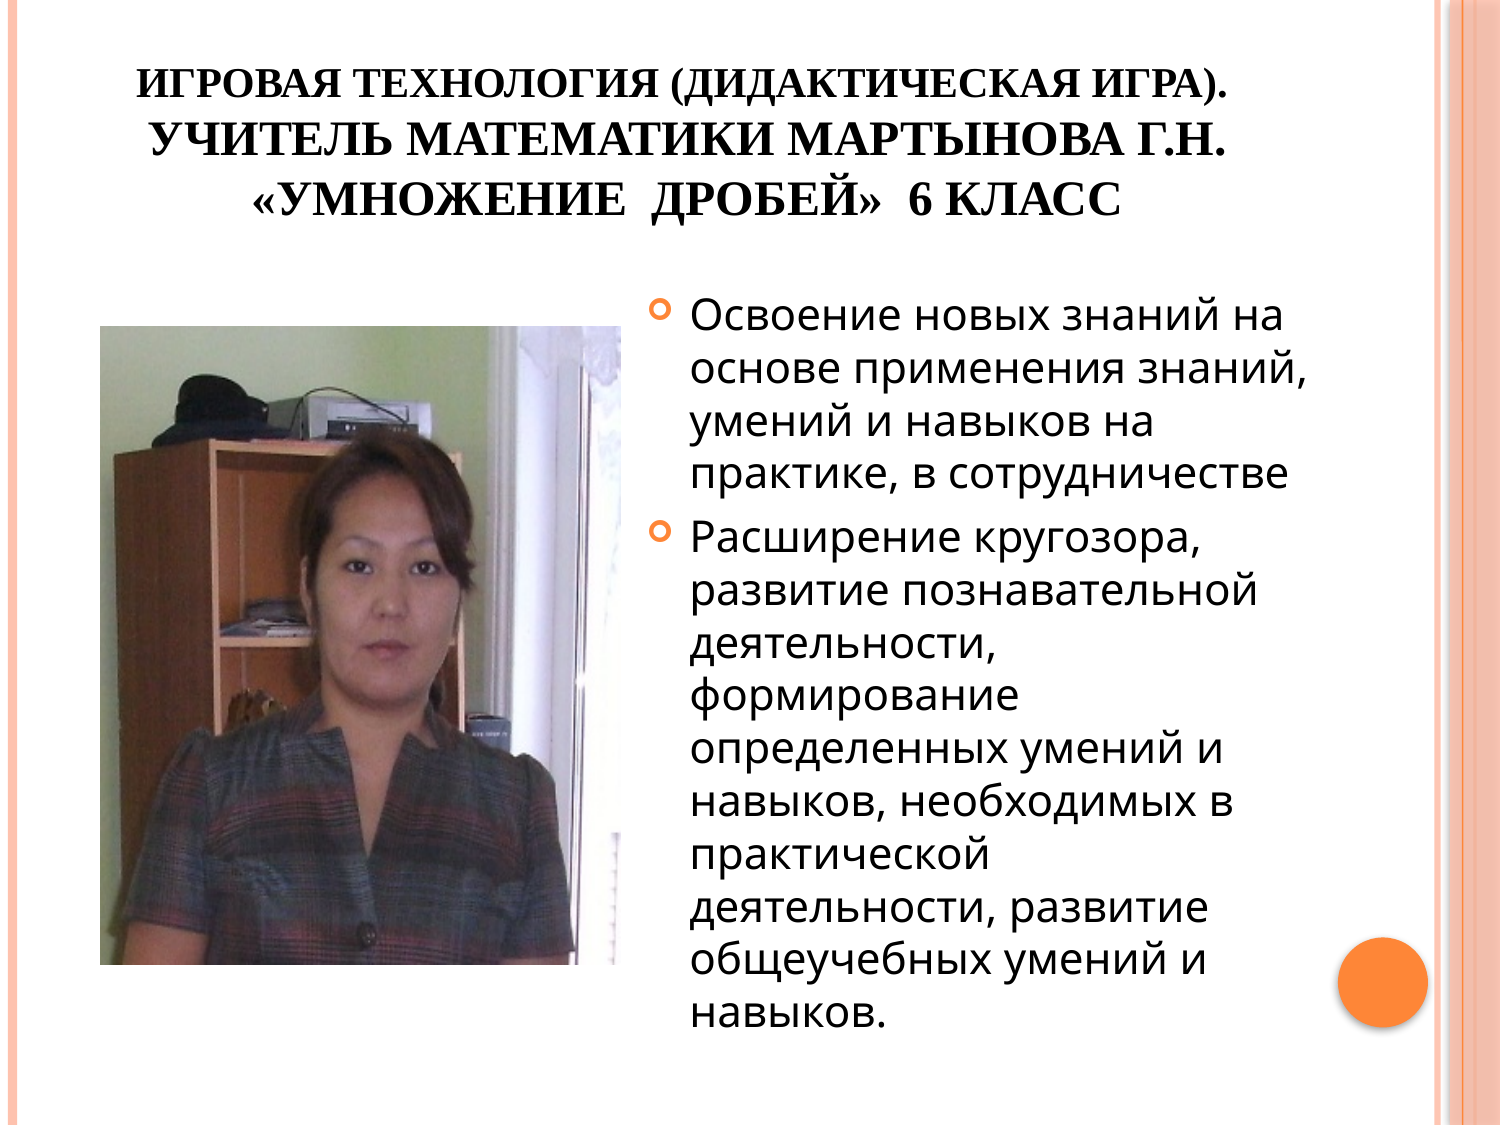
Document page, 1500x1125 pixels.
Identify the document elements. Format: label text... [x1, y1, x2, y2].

list Освоение новых знаний на основе применения знаний, умений и навыков на практике, в сотрудничестве Расширение кругозора, развитие познавательной деятельности, формирование определенных умений и навыков, необходимых в практической деятельности, развитие общеучебных умений и навыков. [631, 278, 1324, 1051]
picture [99, 325, 621, 965]
title Игровая технология (дидактическая игра). учитель математики Мартынова Г.Н. «Умножение дробей» 6 класс [75, 45, 1300, 233]
